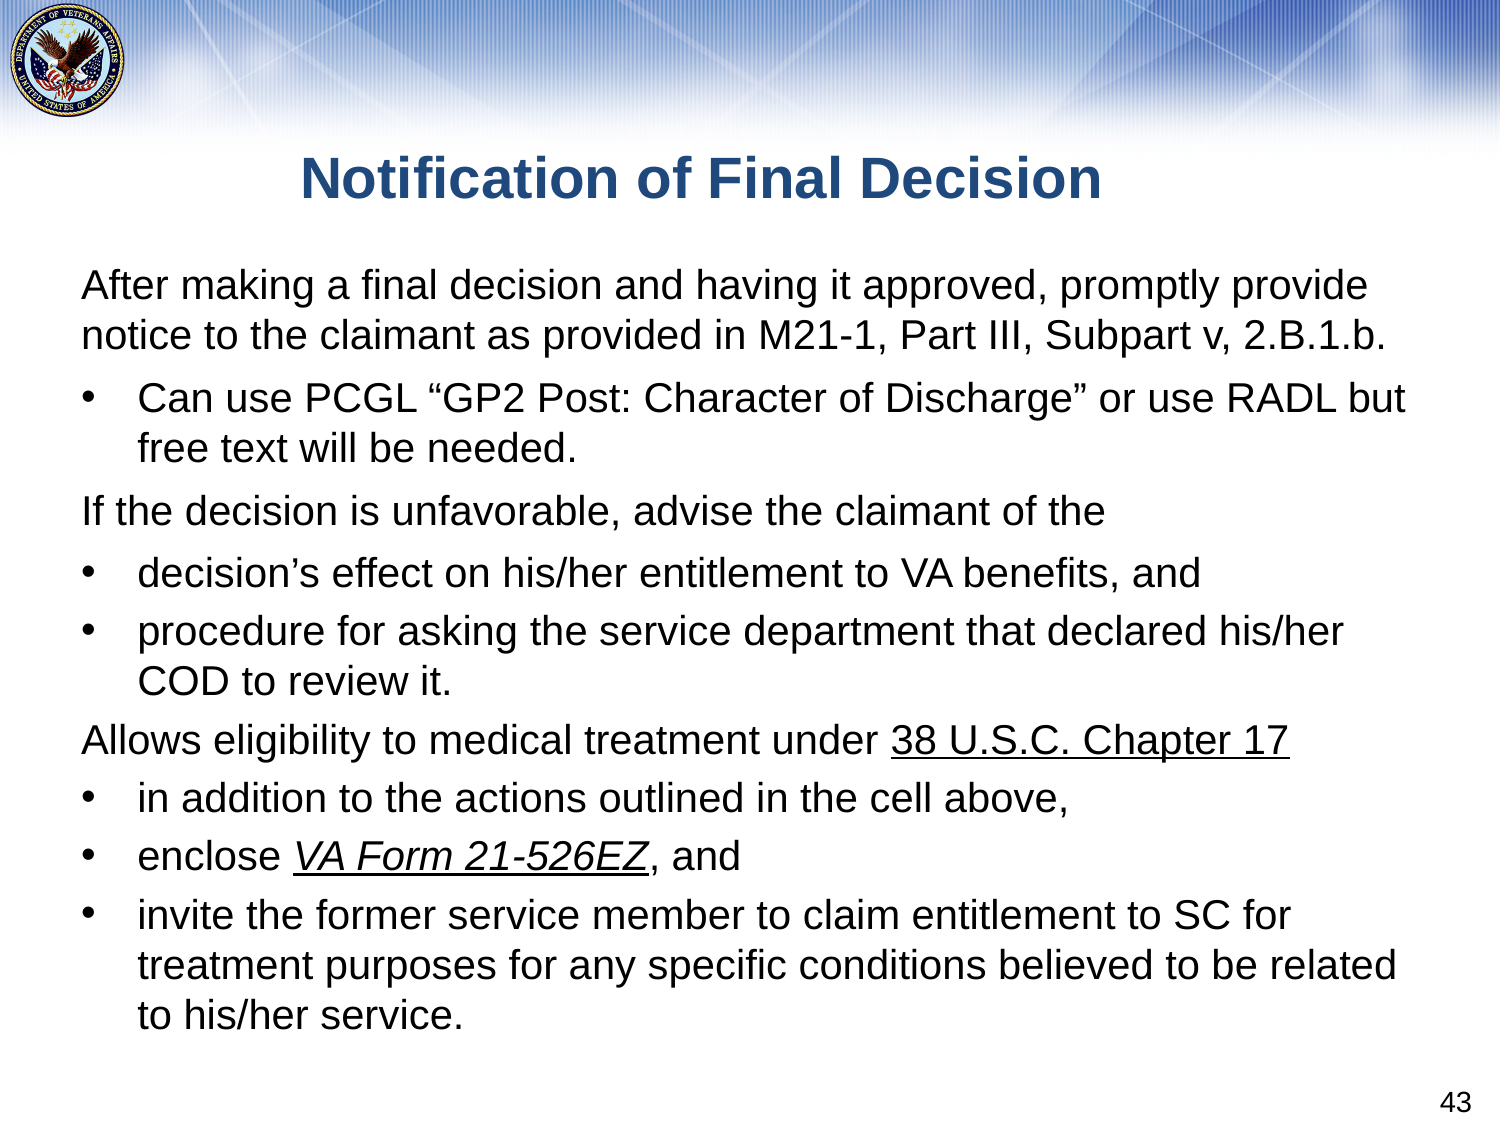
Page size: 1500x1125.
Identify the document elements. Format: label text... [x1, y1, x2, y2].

title Notification of Final Decision [0, 130, 1500, 309]
text_box After making a final decision and having it approved, promptly provide notice to the claimant as provided in M21-1, Part III, Subpart v, 2.B.1.b. Can use PCGL “GP2 Post: Character of Discharge” or use RADL but free text will be needed. If the decision is unfavorable, advise the claimant of the decision’s effect on his/her entitlement to VA benefits, and procedure for asking the service department that declared his/her COD to review it. Allows eligibility to medical treatment under 38 U.S.C. Chapter 17 in addition to the actions outlined in the cell above, enclose VA Form 21-526EZ, and invite the former service member to claim entitlement to SC for treatment purposes for any specific conditions believed to be related to his/her service. [69, 252, 1425, 1050]
picture [0, 0, 1500, 130]
picture [0, 309, 1500, 1062]
slide_number 43 [1136, 1083, 1487, 1125]
